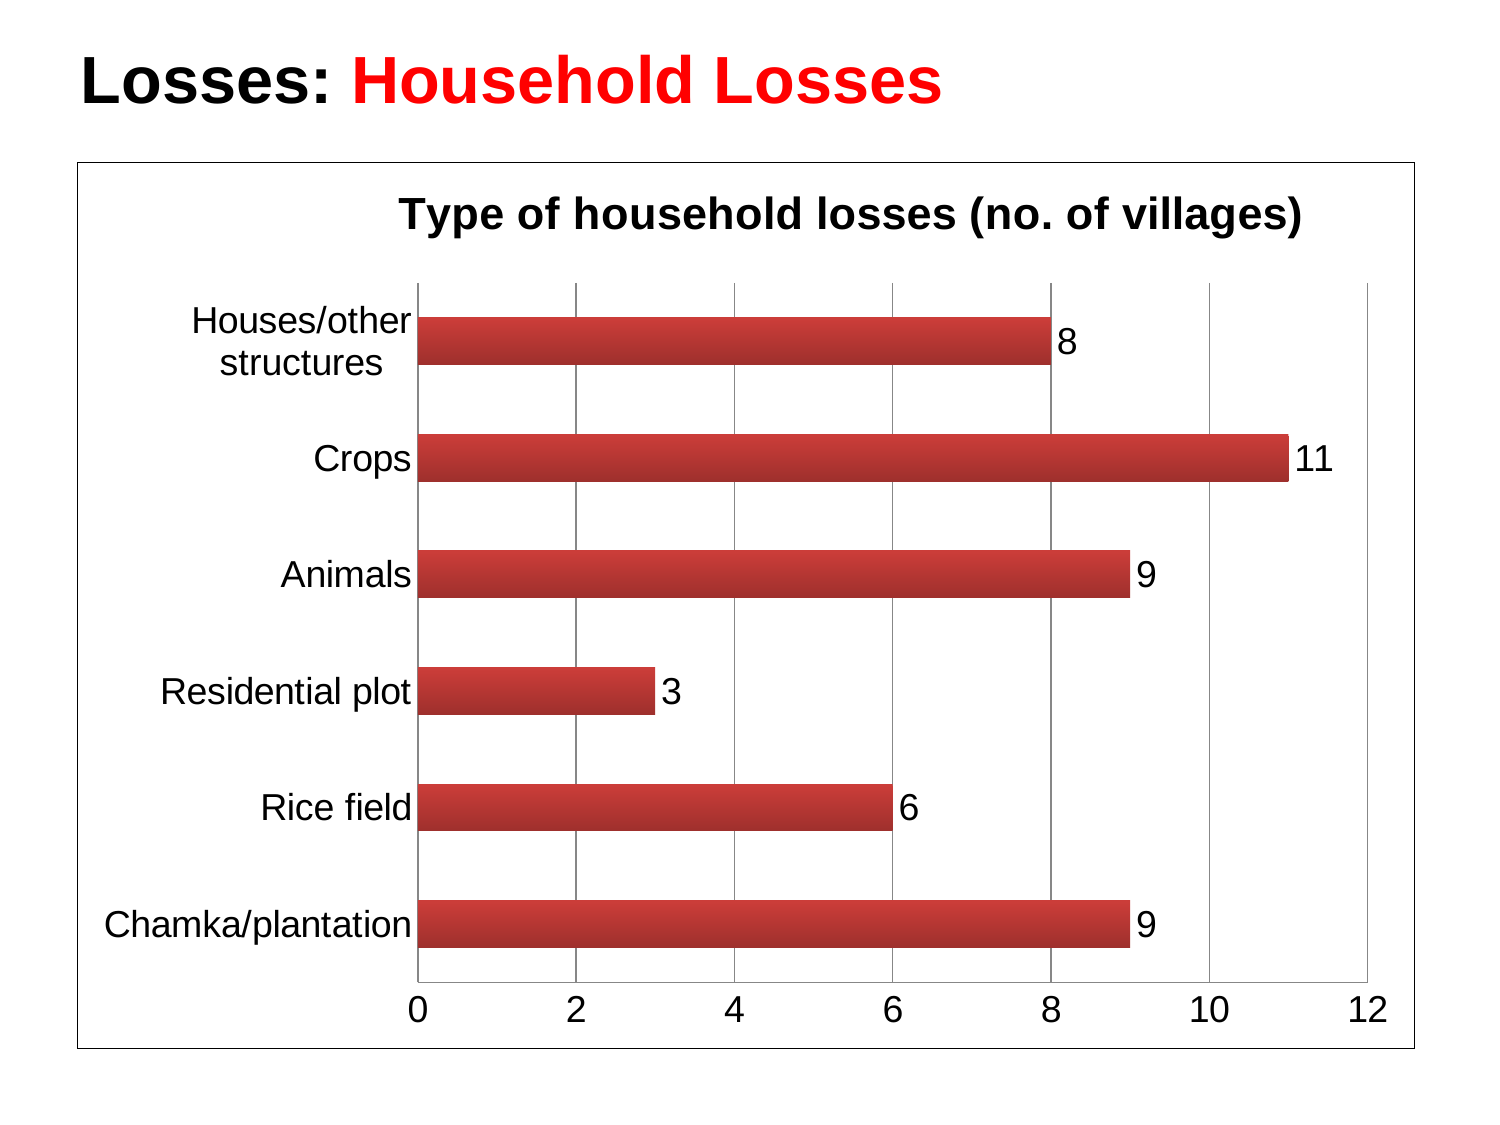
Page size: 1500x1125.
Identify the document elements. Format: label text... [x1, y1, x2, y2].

text_box Losses: Household Losses [65, 14, 1427, 140]
chart [76, 162, 1415, 1049]
